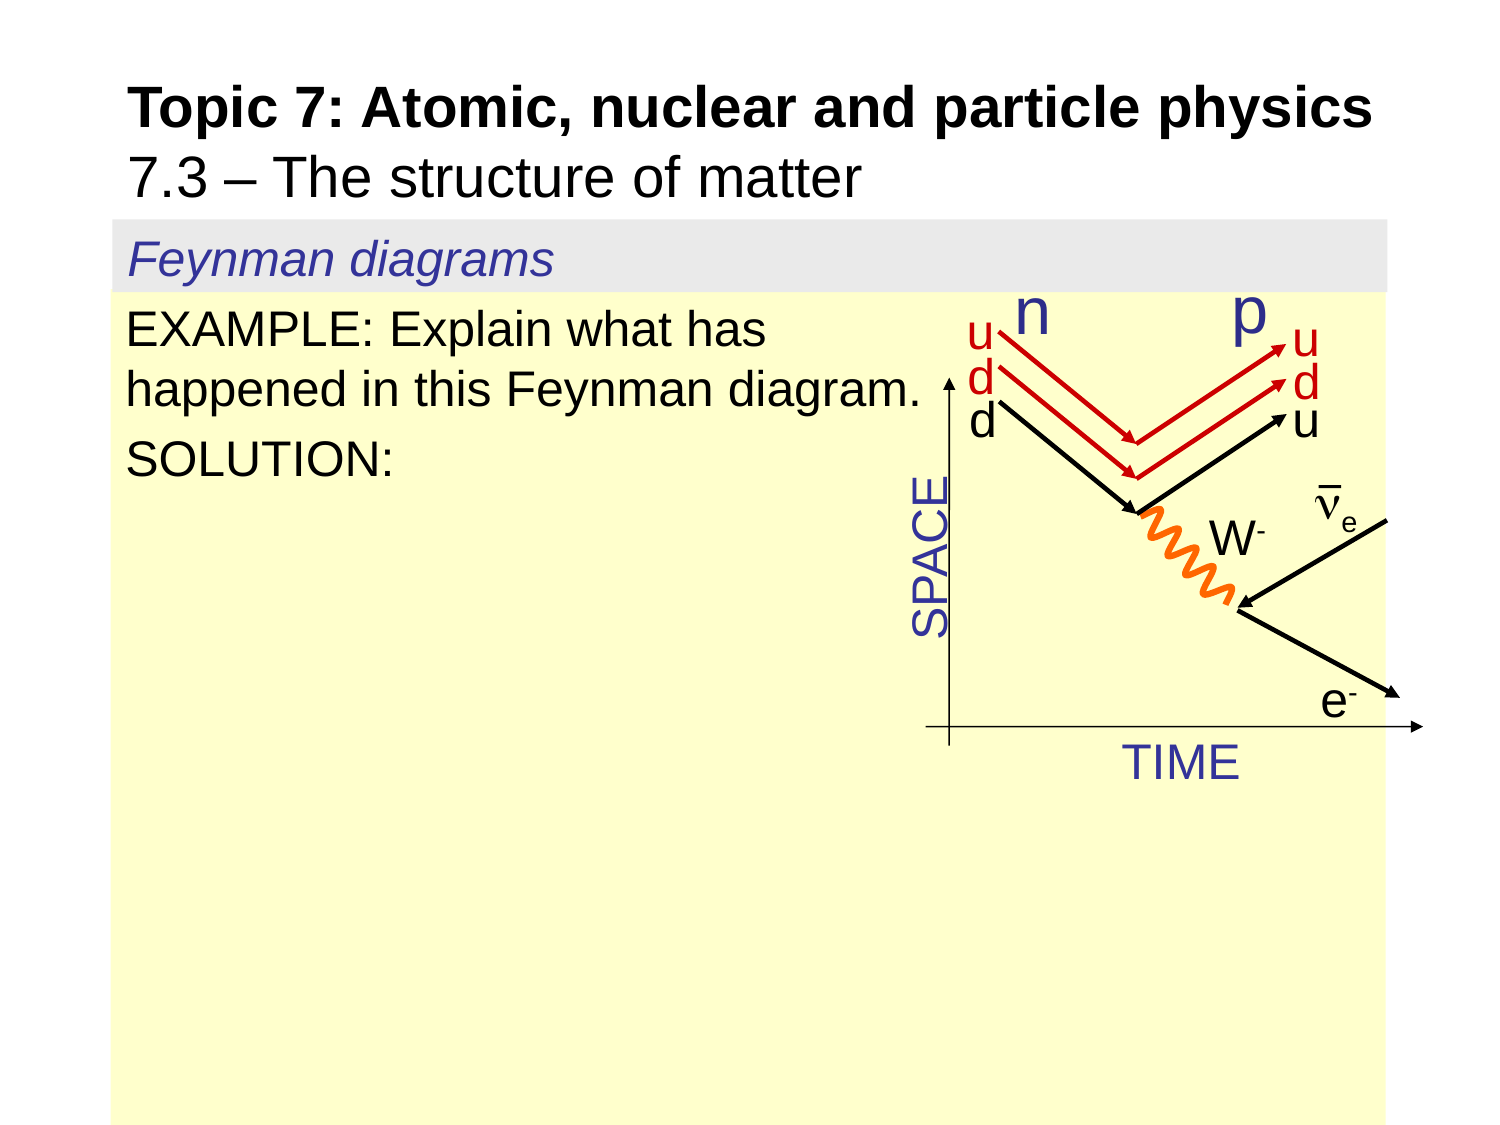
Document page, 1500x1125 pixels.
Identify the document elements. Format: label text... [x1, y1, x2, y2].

text_box d [952, 356, 1025, 412]
text_box [1140, 508, 1233, 605]
text_box [1237, 573, 1298, 608]
text_box [1028, 356, 1136, 444]
text_box Feynman diagrams [112, 219, 1388, 293]
text_box n [1000, 260, 1063, 356]
text_box [1136, 415, 1277, 515]
text_box e- [1305, 659, 1401, 735]
text_box p [1216, 259, 1279, 355]
text_box u [951, 291, 1024, 367]
text_box u [1277, 389, 1350, 455]
text_box [943, 377, 952, 430]
text_box [1027, 424, 1137, 514]
text_box EXAMPLE: Explain what has happened in this Feynman diagram. SOLUTION: [110, 289, 1386, 1125]
text_box e [1300, 462, 1401, 546]
text_box [1401, 720, 1424, 733]
text_box d [1278, 342, 1351, 417]
text_box TIME [1106, 721, 1266, 797]
text_box u [1277, 298, 1350, 374]
text_box SPACE [890, 430, 965, 656]
title Topic 7: Atomic, nuclear and particle physics 7.3 – The structure of matter [112, 70, 1457, 208]
text_box [1025, 387, 1137, 479]
text_box W- [1194, 498, 1311, 573]
text_box [1136, 379, 1278, 479]
text_box d [954, 389, 1027, 456]
